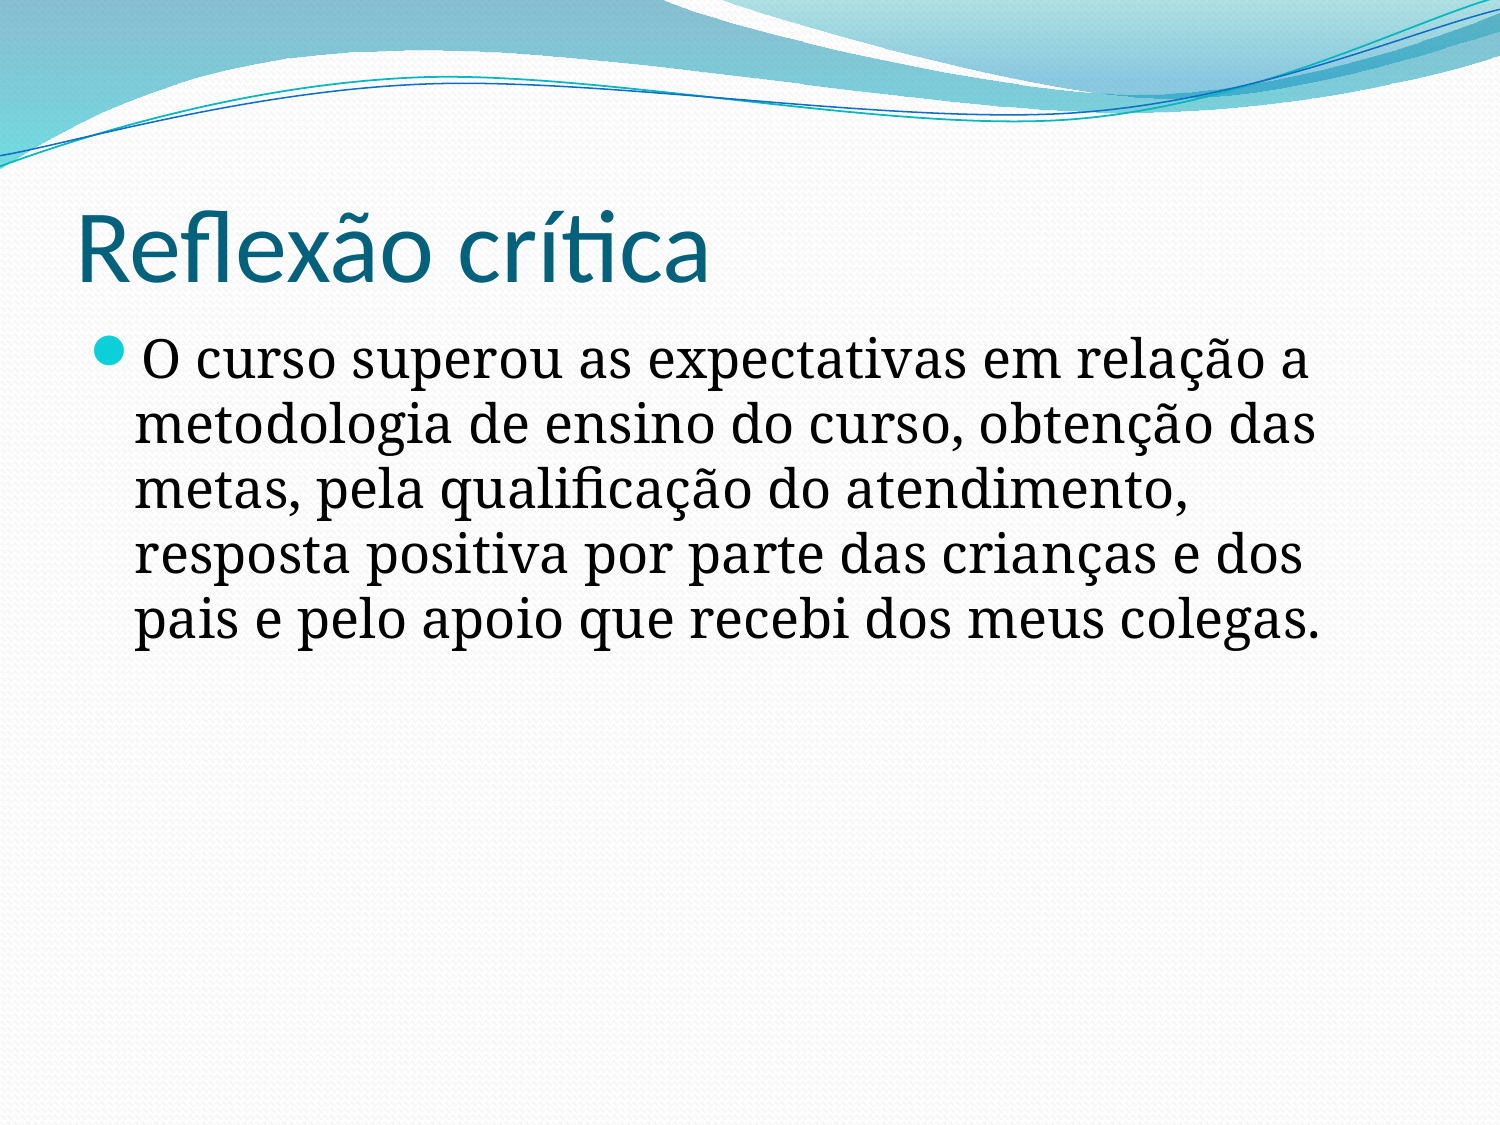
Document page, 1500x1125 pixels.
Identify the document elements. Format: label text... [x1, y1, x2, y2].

list O curso superou as expectativas em relação a metodologia de ensino do curso, obtenção das metas, pela qualificação do atendimento, resposta positiva por parte das crianças e dos pais e pelo apoio que recebi dos meus colegas. [75, 317, 1425, 1038]
title Reflexão crítica [75, 115, 1425, 303]
